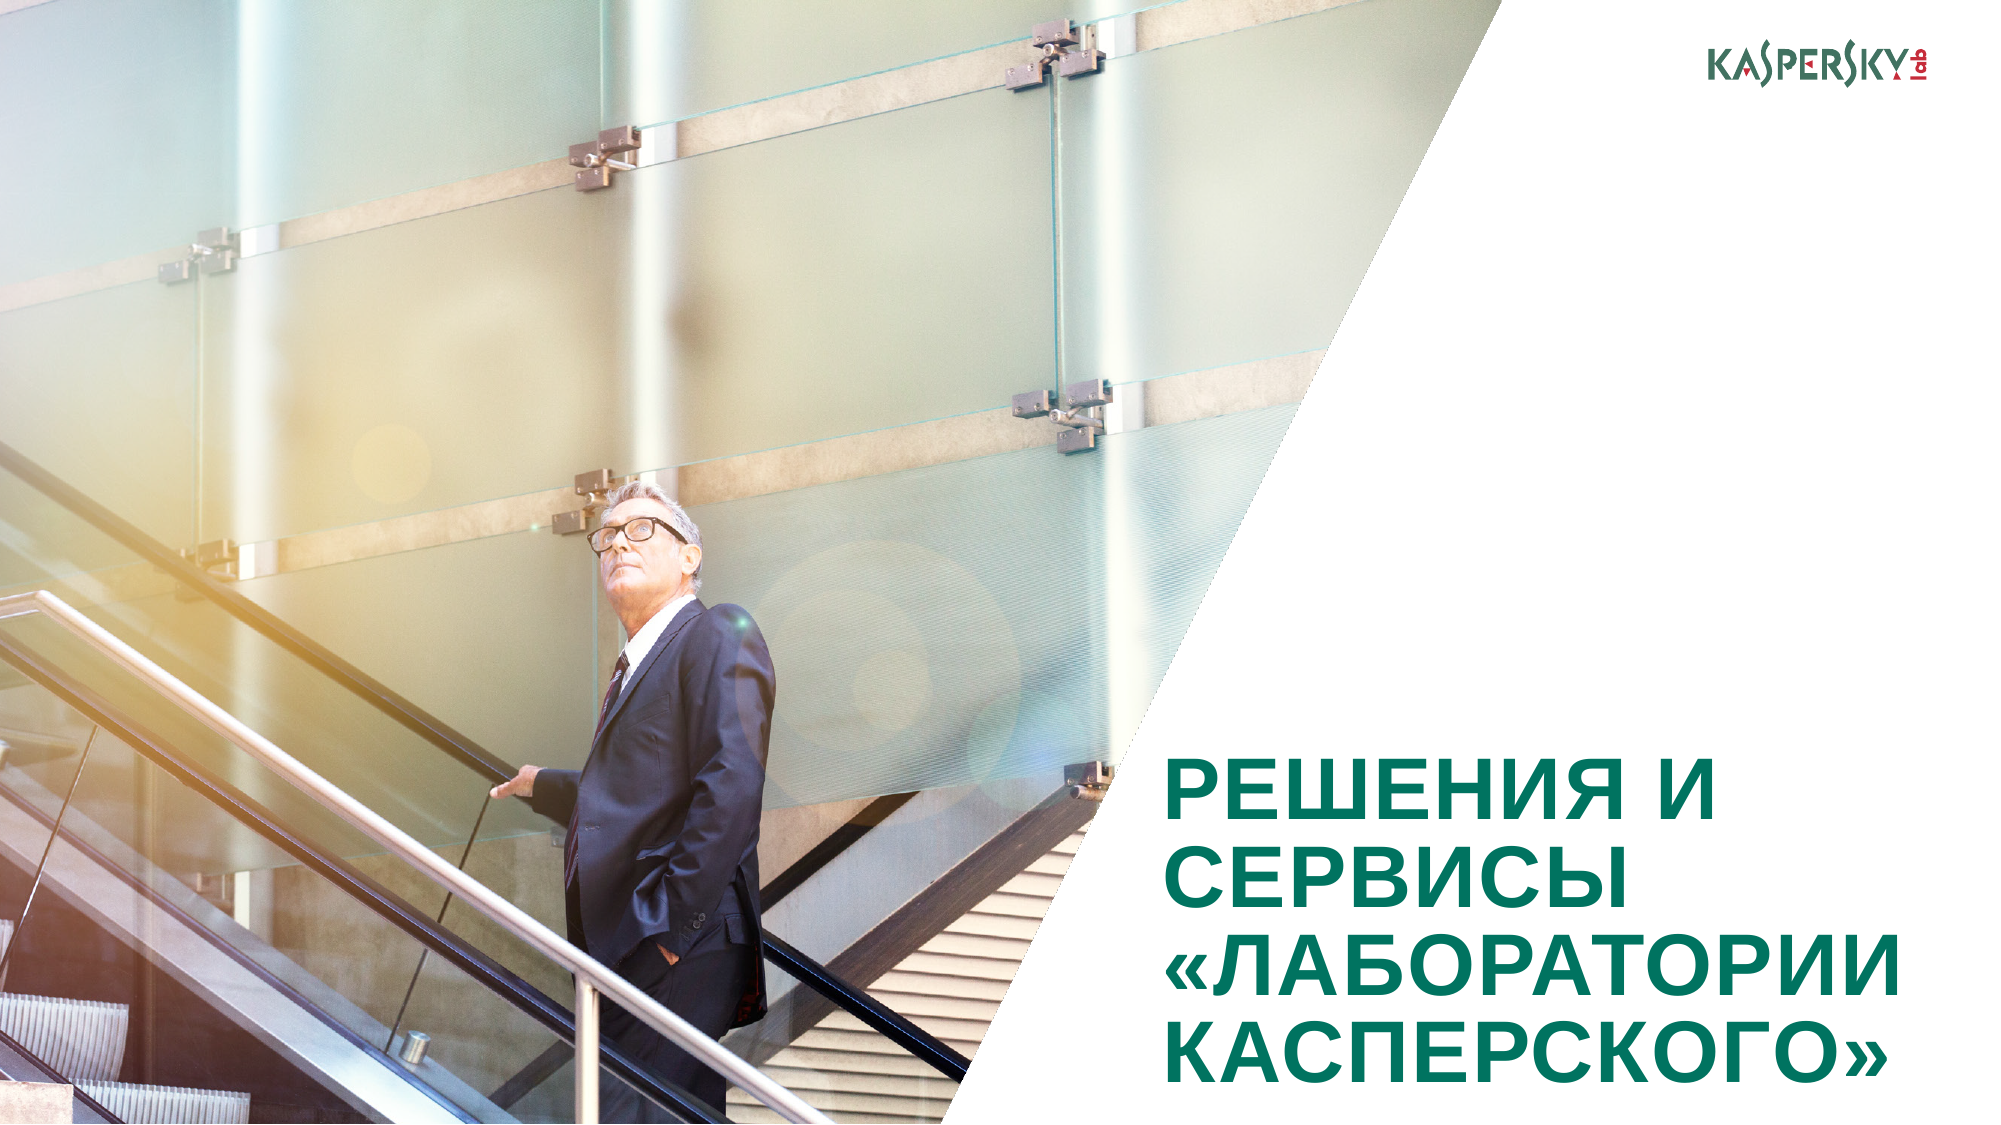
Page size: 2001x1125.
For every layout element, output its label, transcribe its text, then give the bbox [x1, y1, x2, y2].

text_box [0, 0, 1502, 1124]
text_box РЕШЕНИЯ И СЕРВИСЫ «ЛАБОРАТОРИИ КАСПЕРСКОГО» [1162, 749, 1963, 1101]
